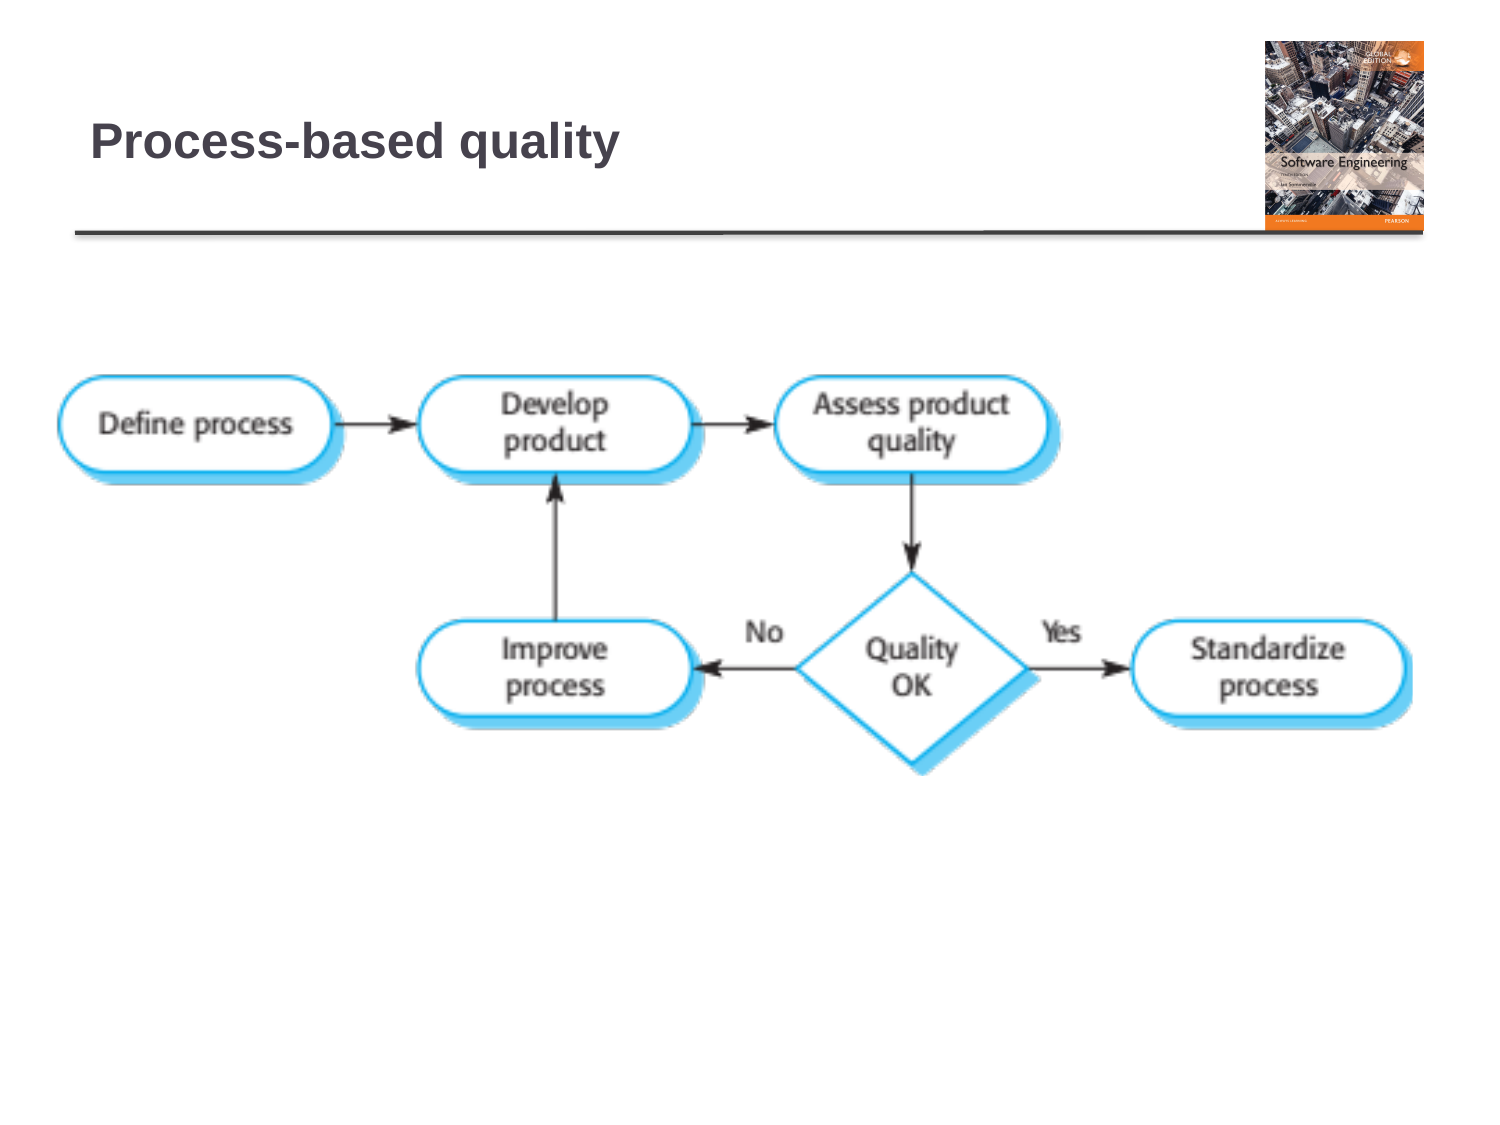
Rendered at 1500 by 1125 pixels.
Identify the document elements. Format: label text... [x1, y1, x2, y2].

picture [52, 373, 1413, 776]
picture [1265, 41, 1424, 231]
title Process-based quality [74, 44, 1272, 233]
